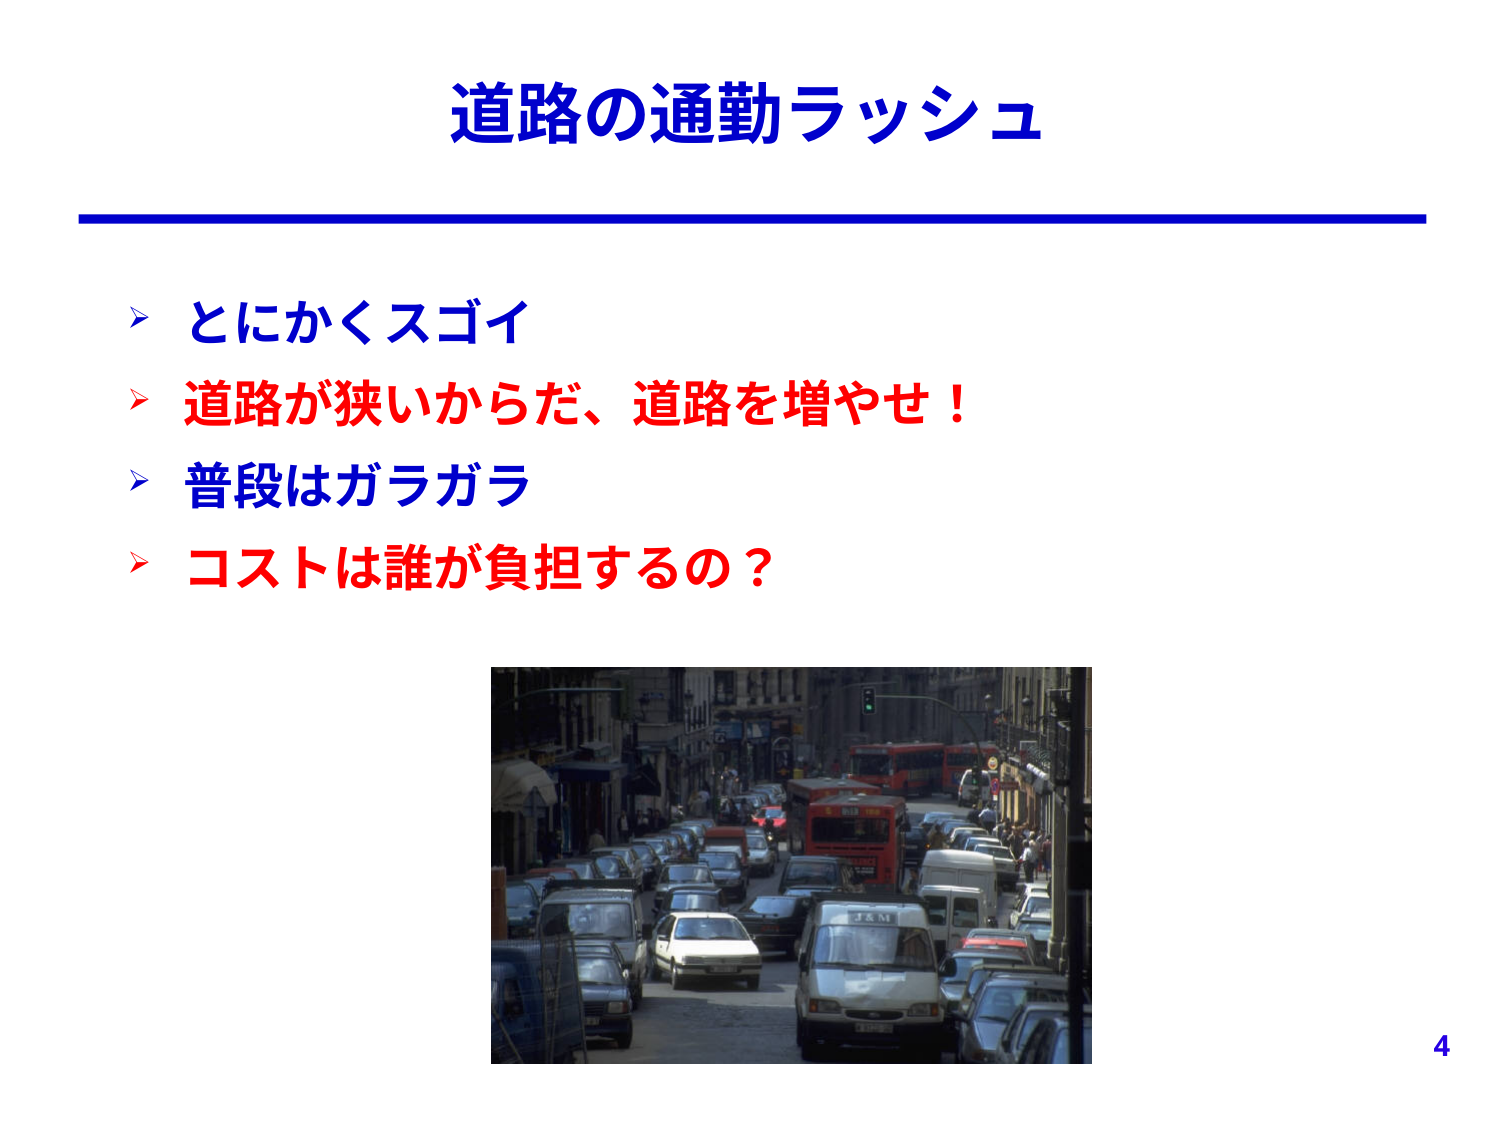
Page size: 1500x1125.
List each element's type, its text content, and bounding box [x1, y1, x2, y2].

title 道路の通勤ラッシュ [112, 23, 1388, 201]
slide_number 4 [1355, 1020, 1466, 1096]
list とにかくスゴイ 道路が狭いからだ、道路を増やせ！ 普段はガラガラ コストは誰が負担するの？ [112, 274, 1388, 1001]
picture [491, 667, 1092, 1064]
